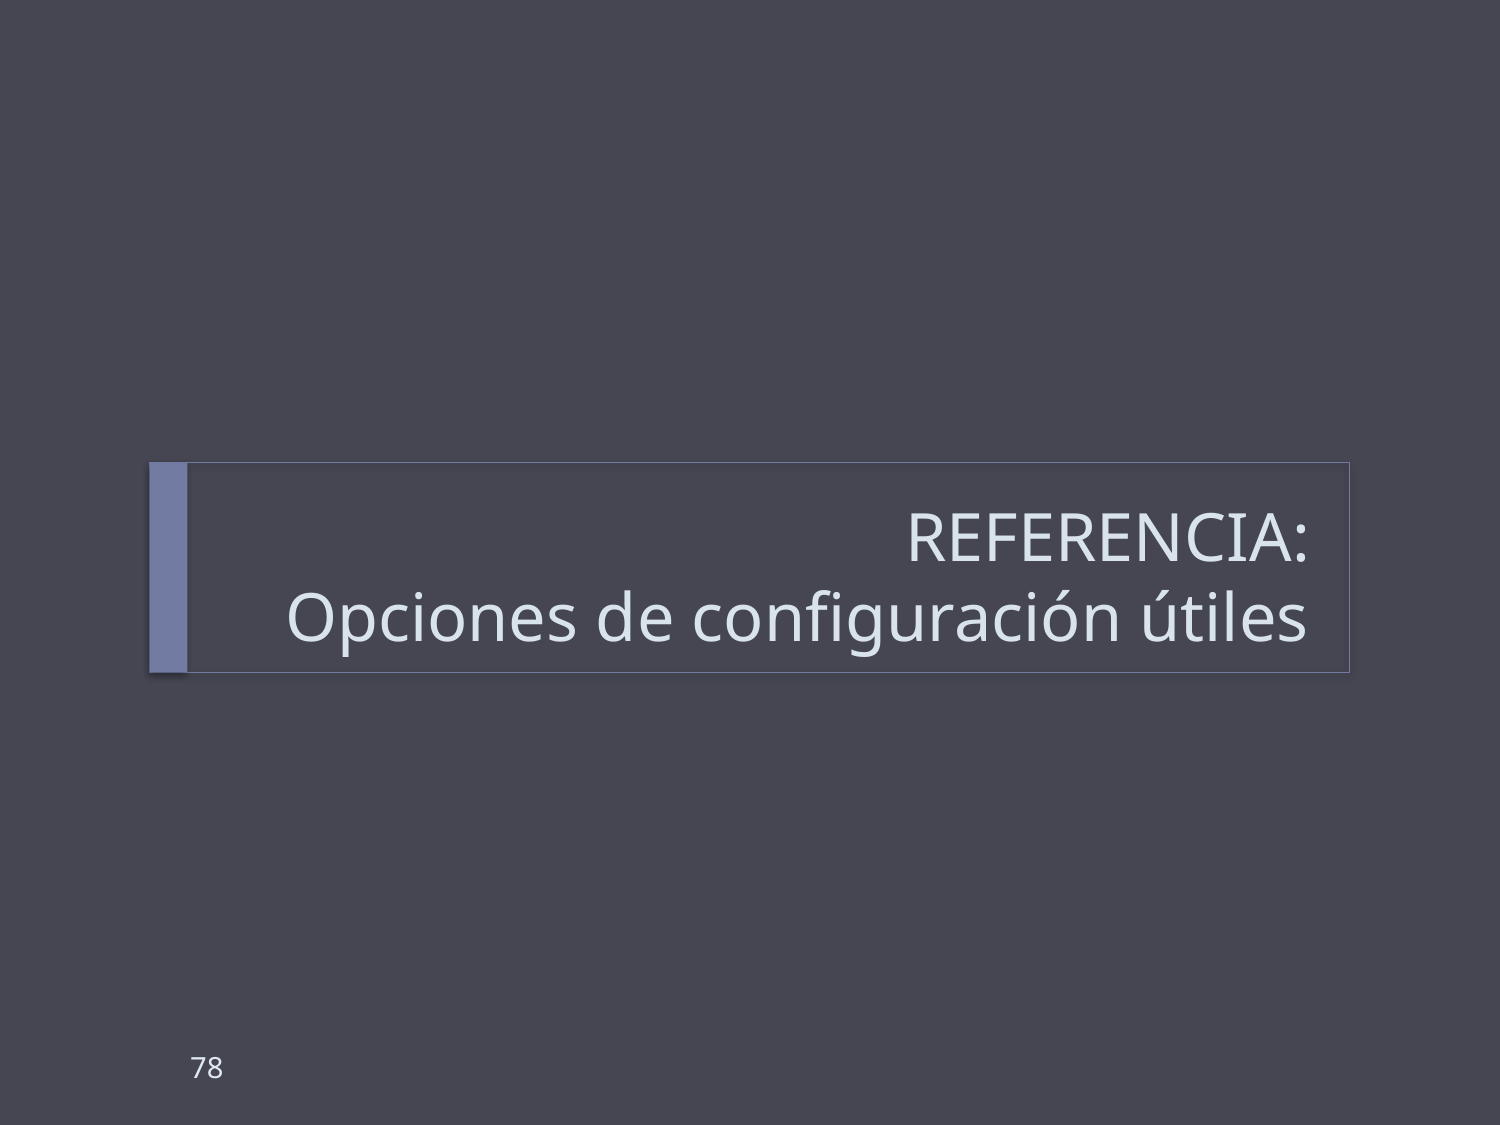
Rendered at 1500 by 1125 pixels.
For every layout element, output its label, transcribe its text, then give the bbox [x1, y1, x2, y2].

slide_number 78 [175, 1042, 425, 1103]
title REFERENCIA: Opciones de configuración útiles [200, 487, 1325, 663]
